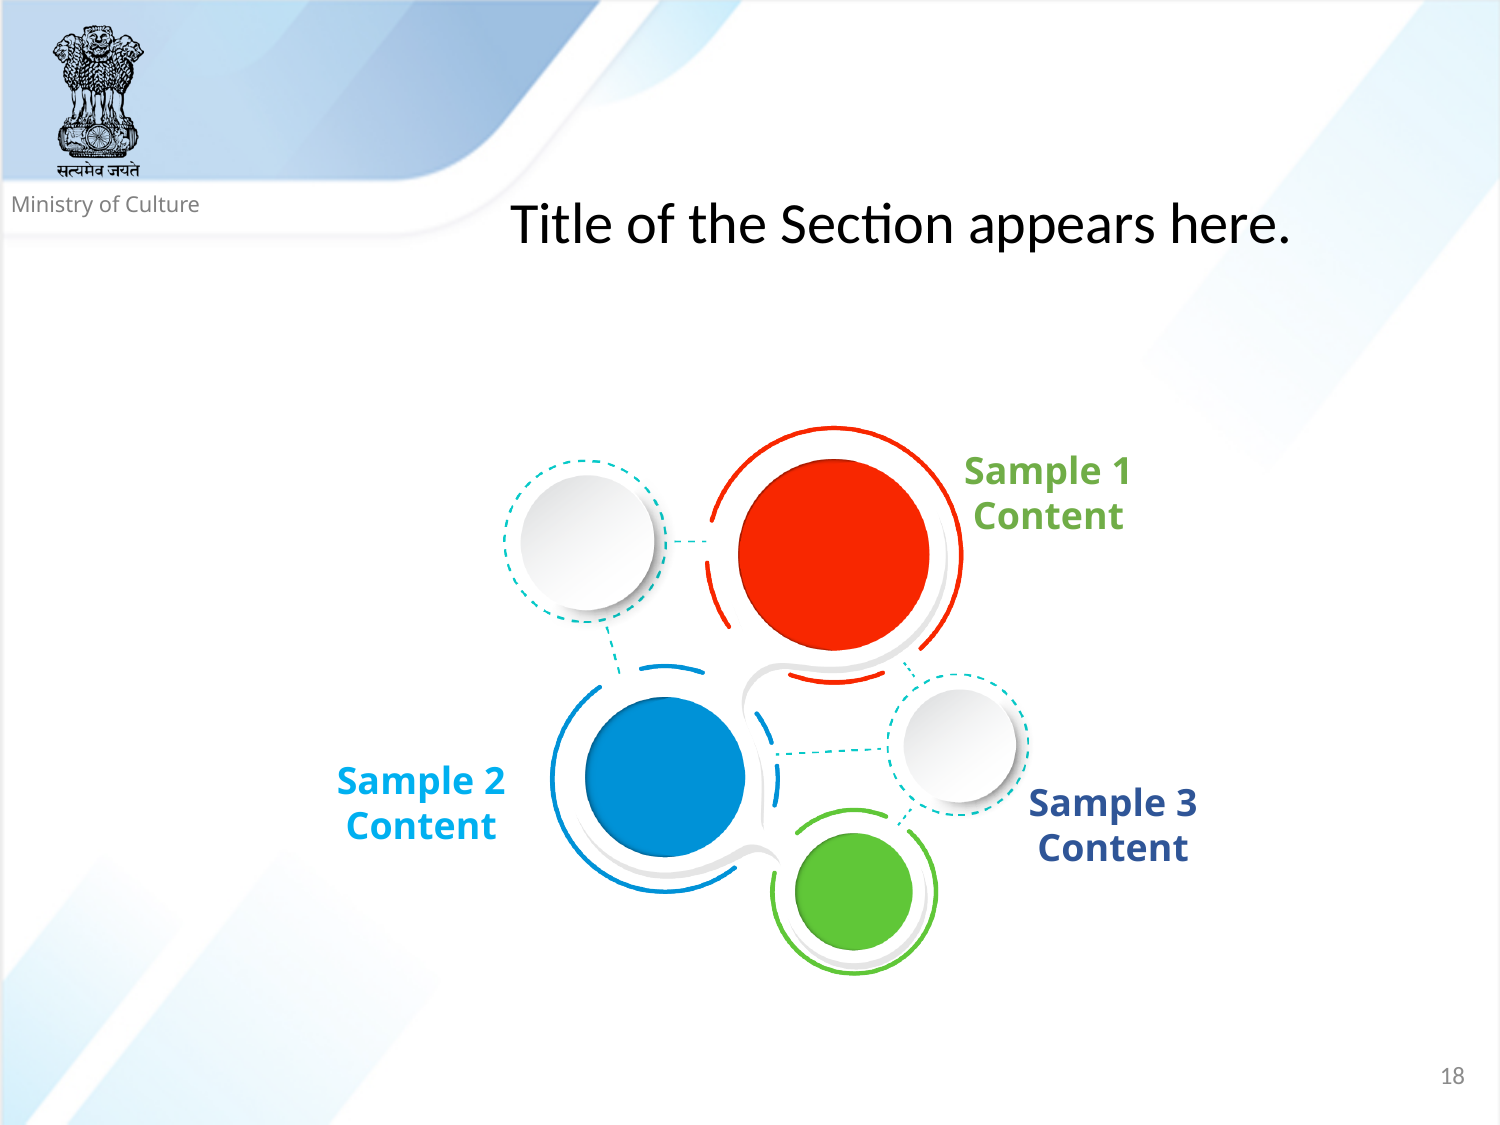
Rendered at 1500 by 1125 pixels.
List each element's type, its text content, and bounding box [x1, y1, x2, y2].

text_box Sample 1 Content [1034, 439, 1226, 545]
text_box Sample 2 Content [217, 749, 502, 855]
text_box Title of the Section appears here. [410, 186, 1392, 305]
picture [51, 23, 144, 179]
text_box Sample 3 Content [1034, 772, 1291, 877]
slide_number 18 [1142, 1044, 1481, 1105]
picture [502, 425, 1034, 976]
